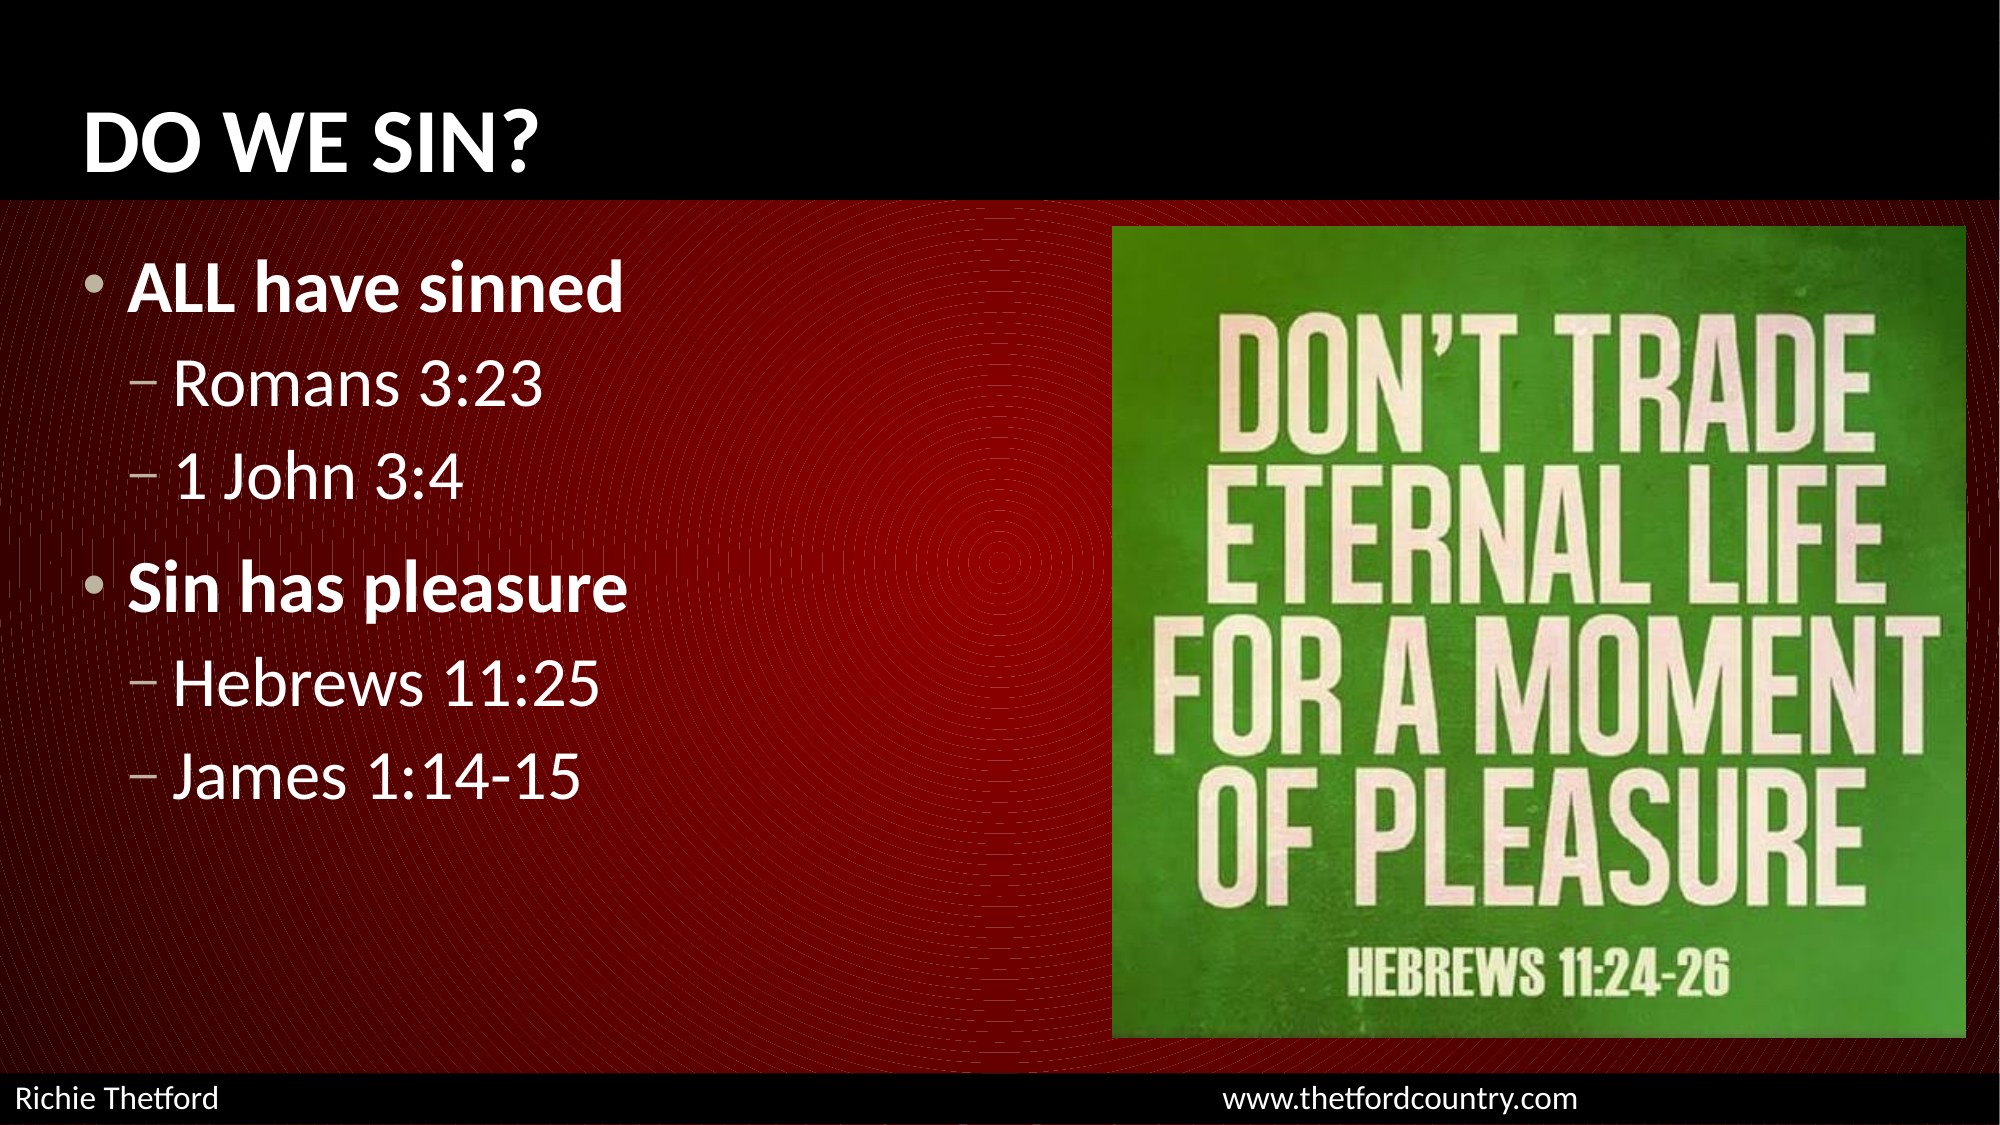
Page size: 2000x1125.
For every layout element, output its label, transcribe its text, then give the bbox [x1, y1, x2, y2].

title Do we sin? [62, 0, 1850, 200]
list ALL have sinned Romans 3:23 1 John 3:4 Sin has pleasure Hebrews 11:25 James 1:14-15 [62, 237, 1101, 971]
text_box [0, 0, 2000, 202]
picture [1111, 225, 1966, 1038]
text_box Richie Thetford www.thetfordcountry.com [0, 1073, 2000, 1125]
